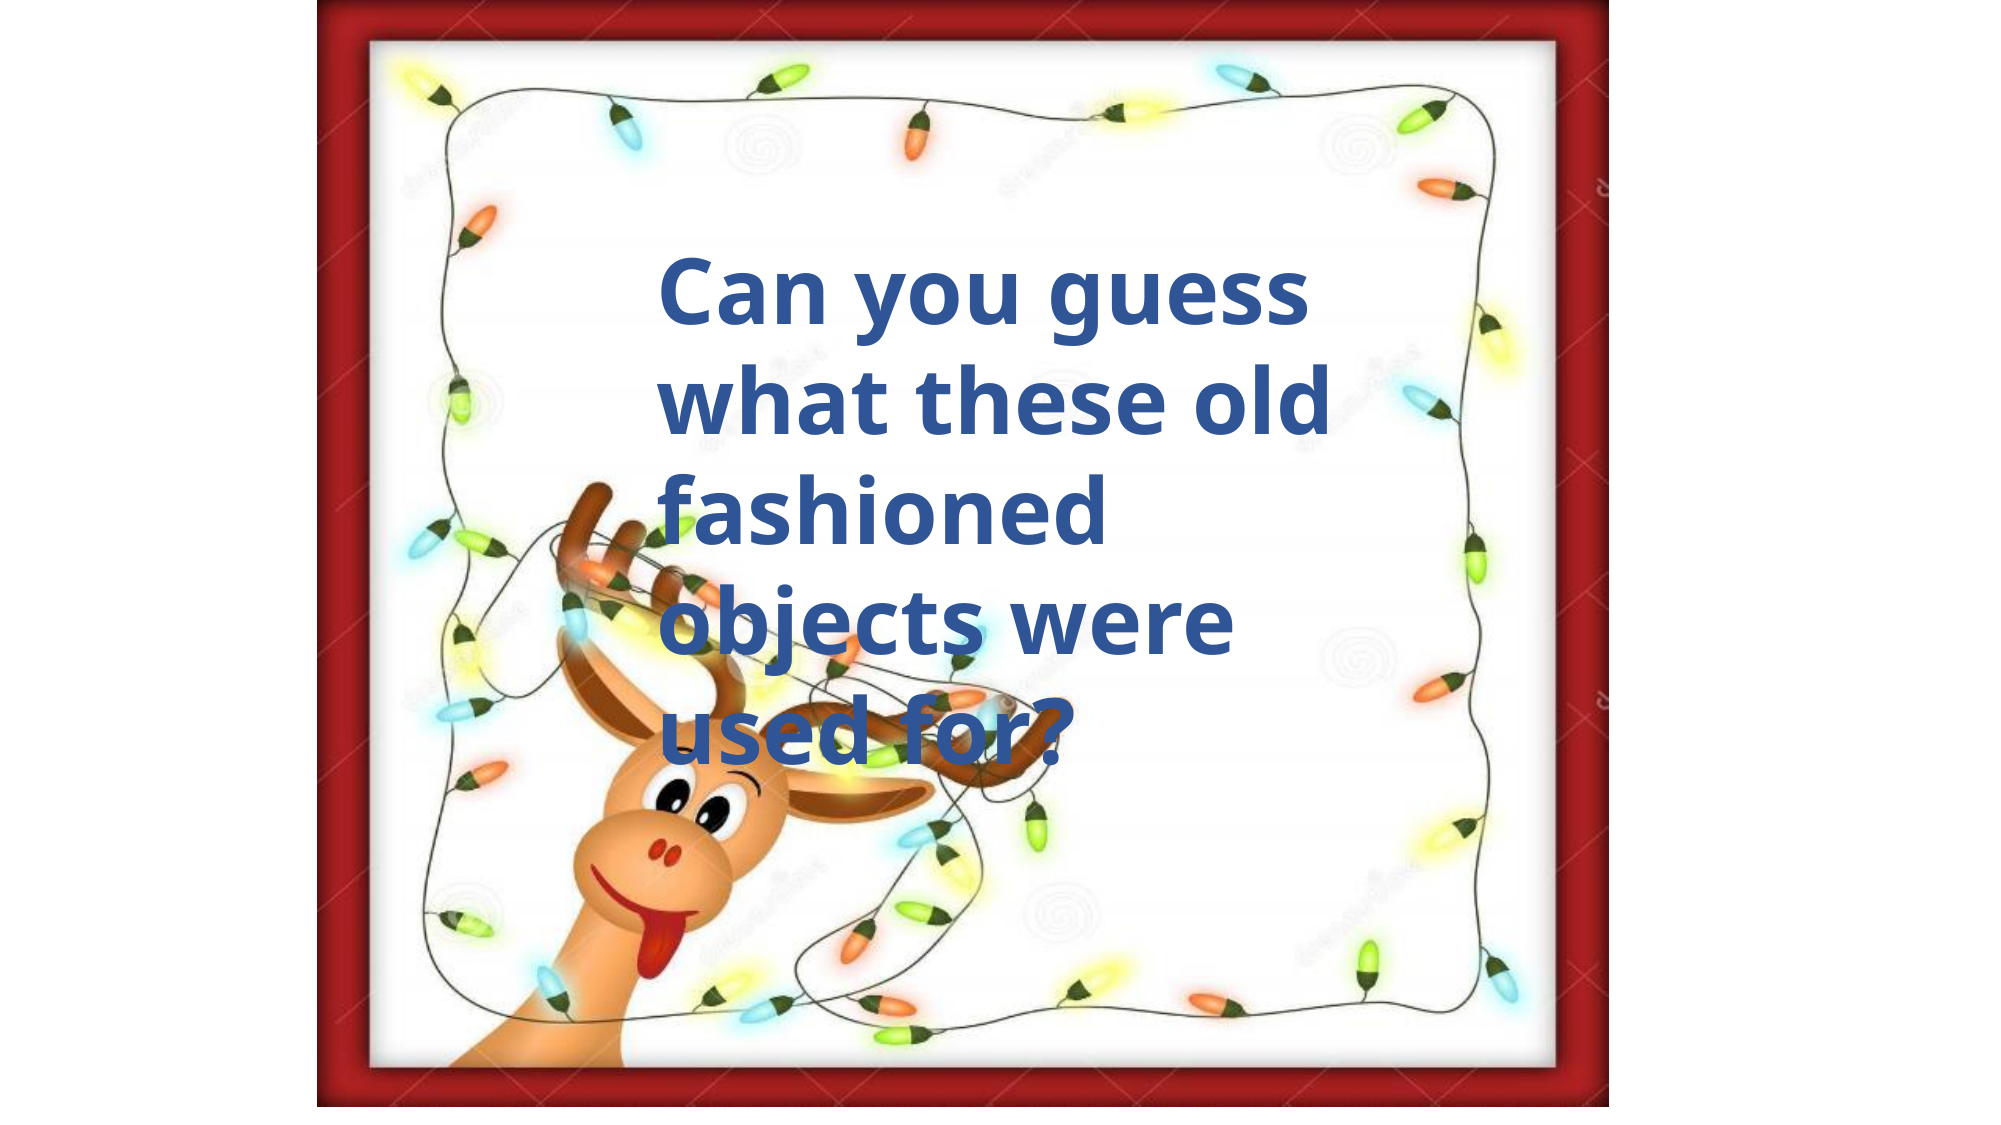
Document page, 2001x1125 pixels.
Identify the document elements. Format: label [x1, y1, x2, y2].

picture [317, 0, 1609, 1107]
